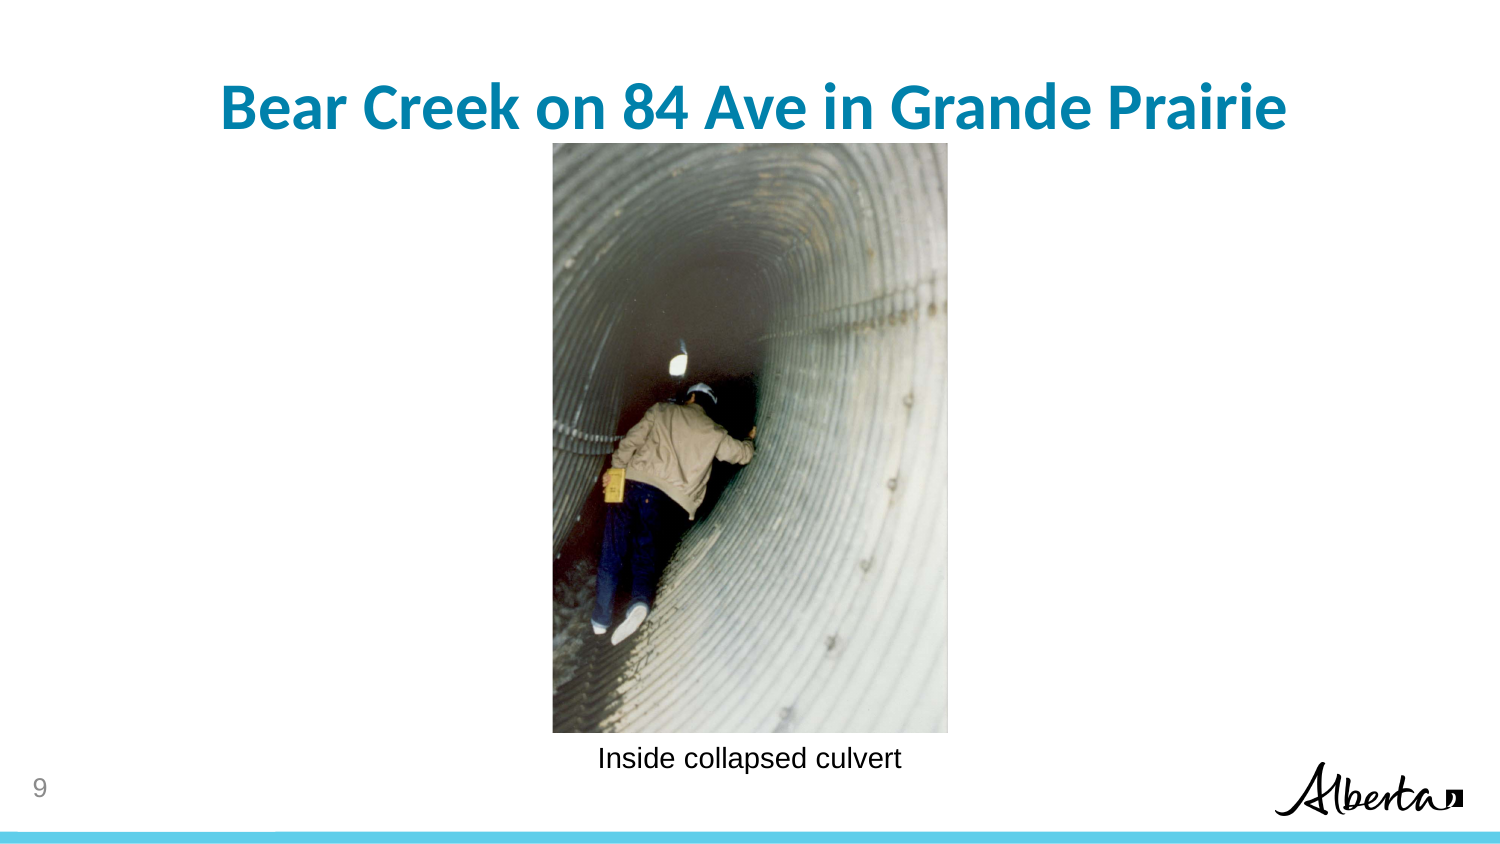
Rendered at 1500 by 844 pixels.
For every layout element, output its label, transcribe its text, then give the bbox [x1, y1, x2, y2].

picture [552, 143, 948, 733]
picture [1275, 762, 1463, 816]
slide_number 8 [17, 764, 356, 810]
list Inside collapsed culvert [525, 731, 975, 793]
title Bear Creek on 84 Ave in Grande Prairie [88, 55, 1437, 141]
